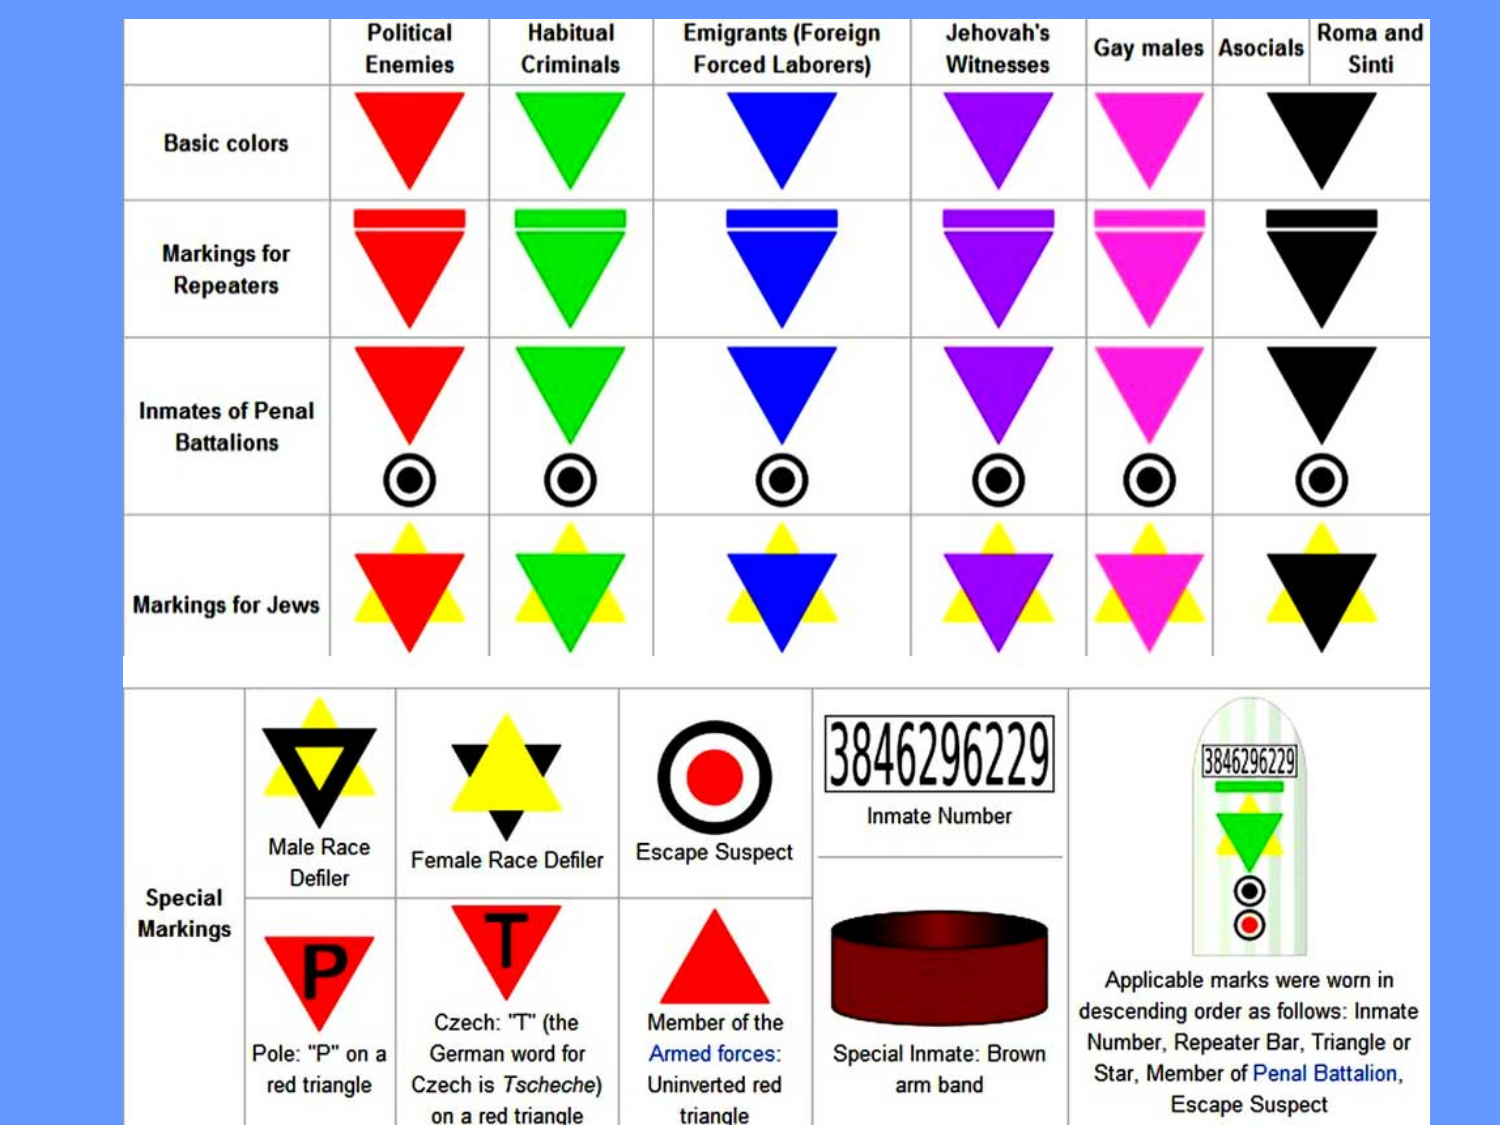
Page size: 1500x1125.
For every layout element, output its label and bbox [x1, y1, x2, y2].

picture [123, 18, 1430, 1125]
